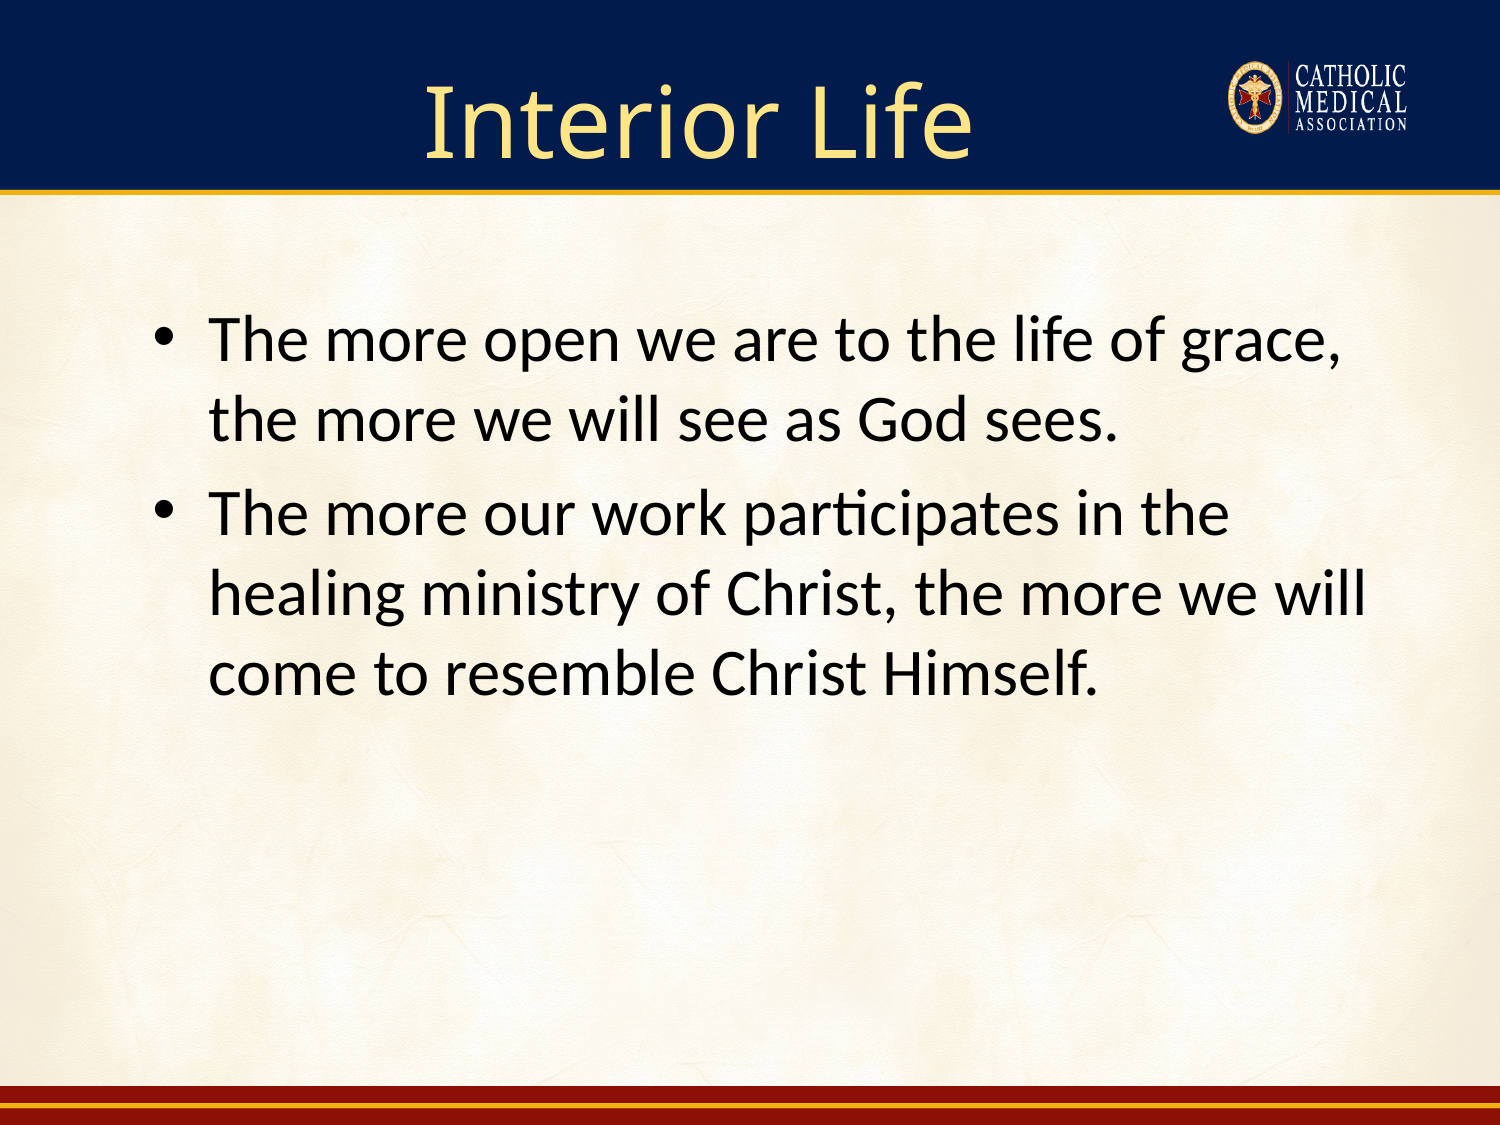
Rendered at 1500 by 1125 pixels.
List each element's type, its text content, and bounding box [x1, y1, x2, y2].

title Interior Life [75, 75, 1325, 163]
picture [0, 0, 1500, 1125]
subtitle The more open we are to the life of grace, the more we will see as God sees. The more our work participates in the healing ministry of Christ, the more we will come to resemble Christ Himself. [137, 287, 1450, 963]
